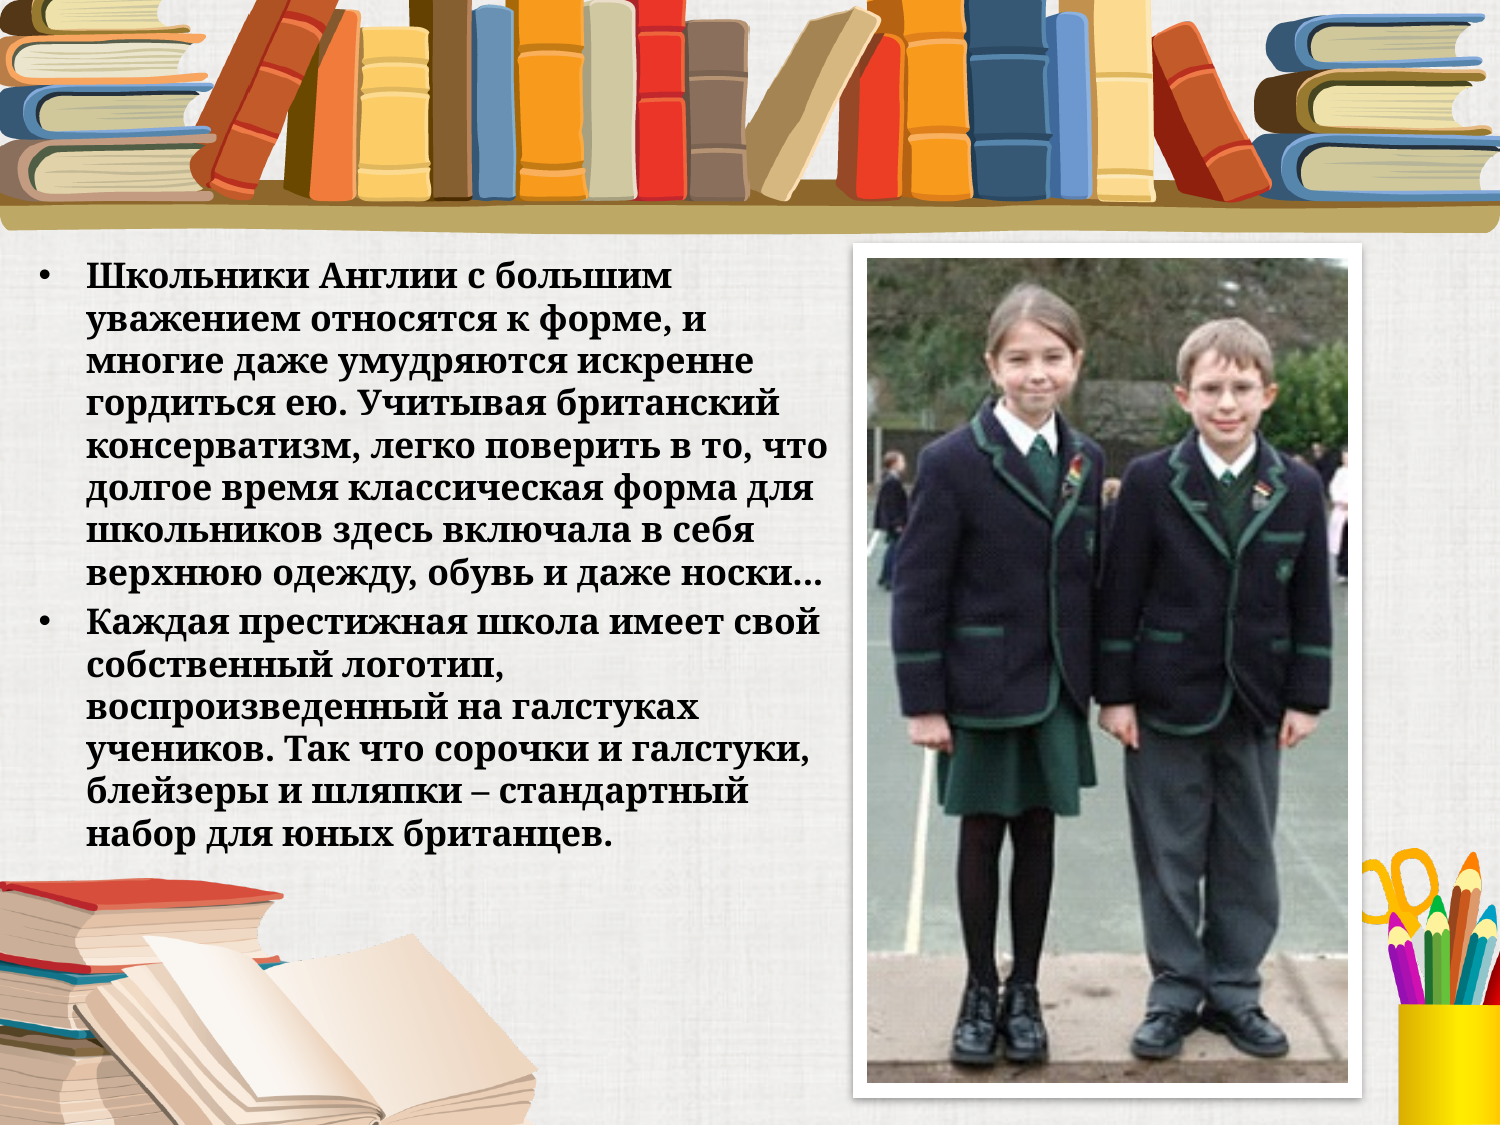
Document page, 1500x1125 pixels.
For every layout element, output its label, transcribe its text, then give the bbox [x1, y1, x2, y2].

picture [0, 878, 539, 1125]
picture [1347, 848, 1500, 1125]
picture [866, 257, 1348, 1084]
picture [0, 0, 1500, 235]
list Школьники Англии с большим уважением относятся к форме, и многие даже умудряются искренне гордиться ею. Учитывая британский консерватизм, легко поверить в то, что долгое время классическая форма для школьников здесь включала в себя верхнюю одежду, обувь и даже носки... Каждая престижная школа имеет свой собственный логотип, воспроизведенный на галстуках учеников. Так что сорочки и галстуки, блейзеры и шляпки – стандартный набор для юных британцев. [23, 246, 844, 891]
